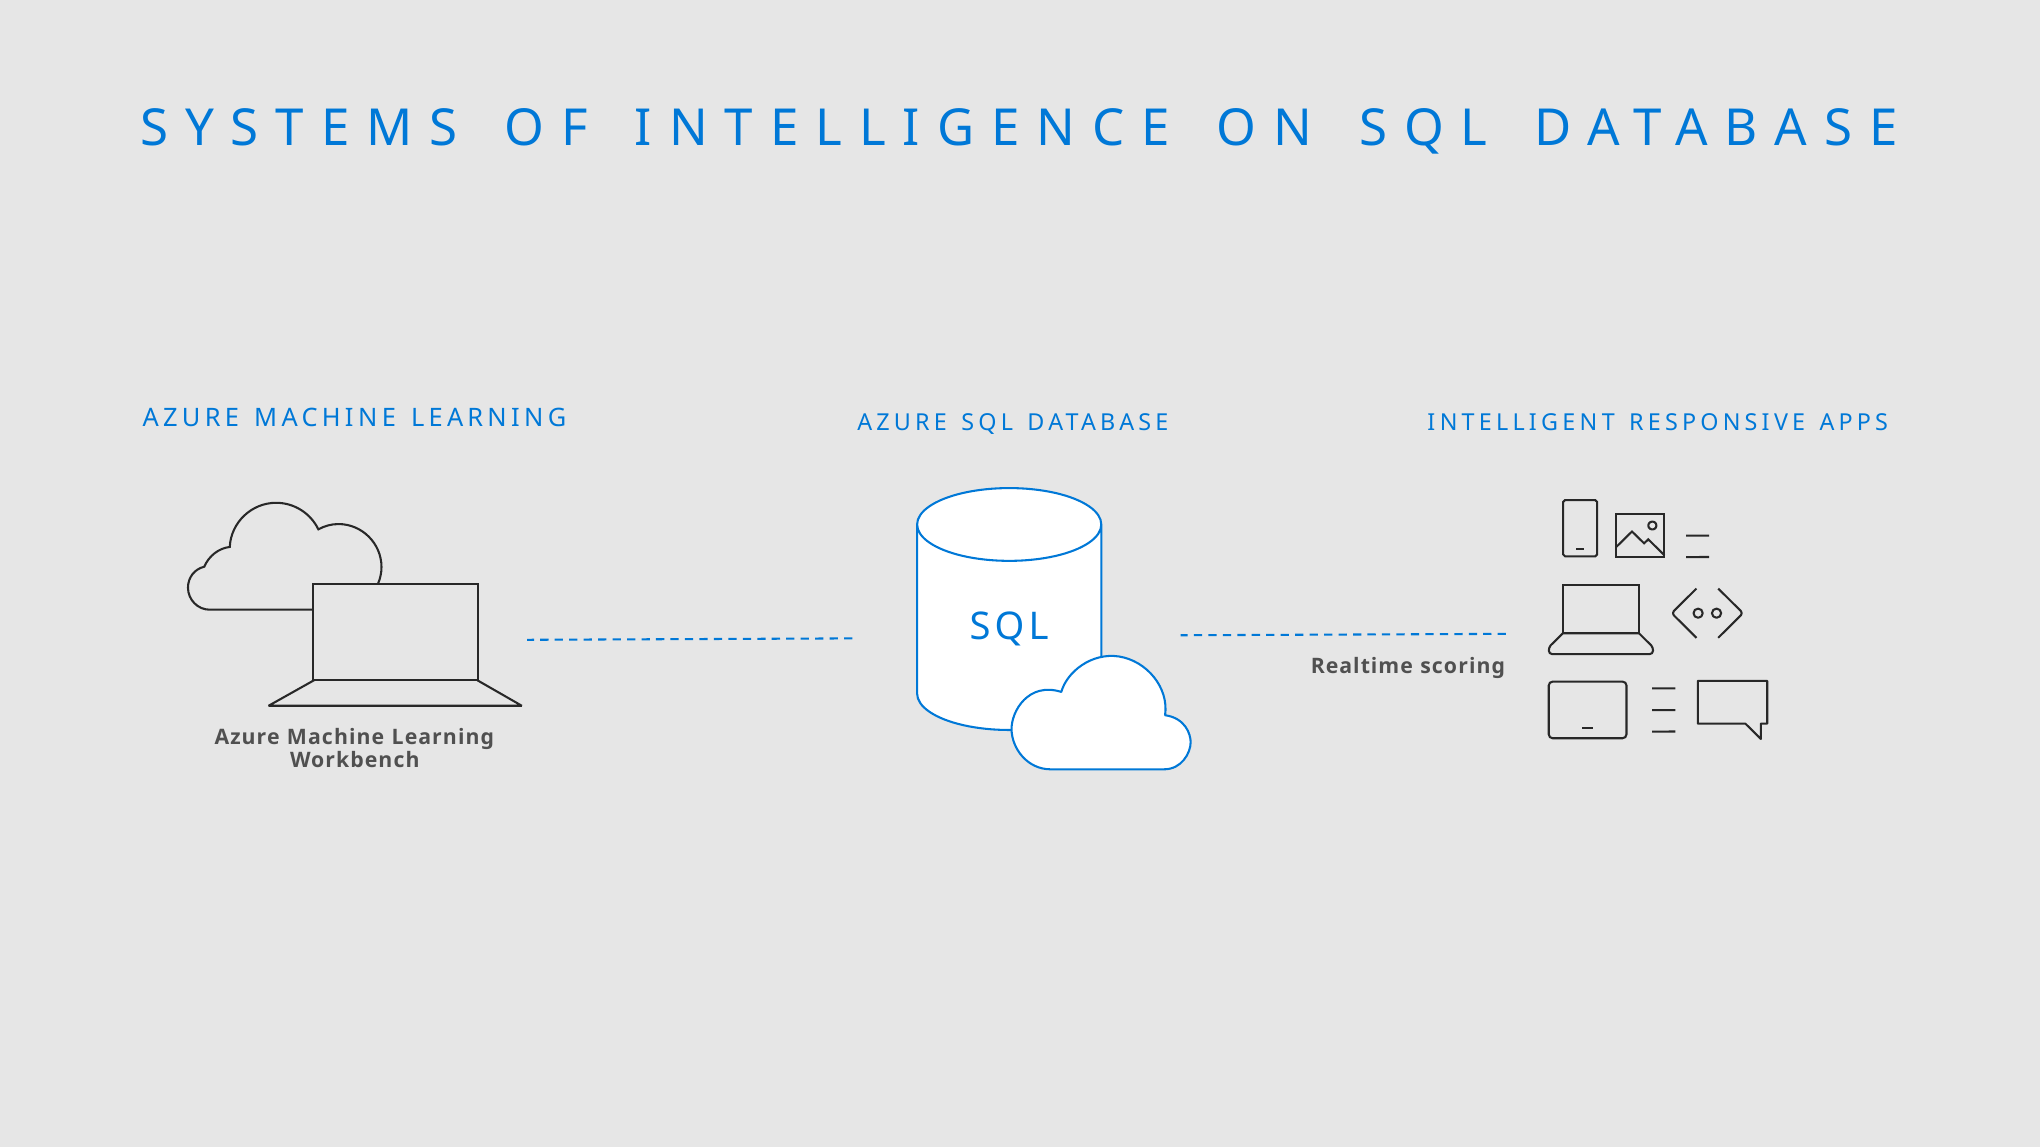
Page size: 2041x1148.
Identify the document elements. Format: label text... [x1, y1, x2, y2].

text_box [916, 487, 1191, 770]
text_box Realtime scoring [1232, 647, 1548, 687]
text_box AZURE MACHINE LEARNING [56, 397, 654, 441]
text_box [187, 502, 523, 707]
text_box Azure Machine Learning Workbench [139, 718, 571, 781]
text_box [1548, 499, 1768, 740]
title Systems of Intelligence on SQL Database [45, 0, 1996, 151]
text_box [526, 402, 1507, 640]
text_box INTELLIGENT RESPONSIVE APPS [1507, 402, 1973, 444]
